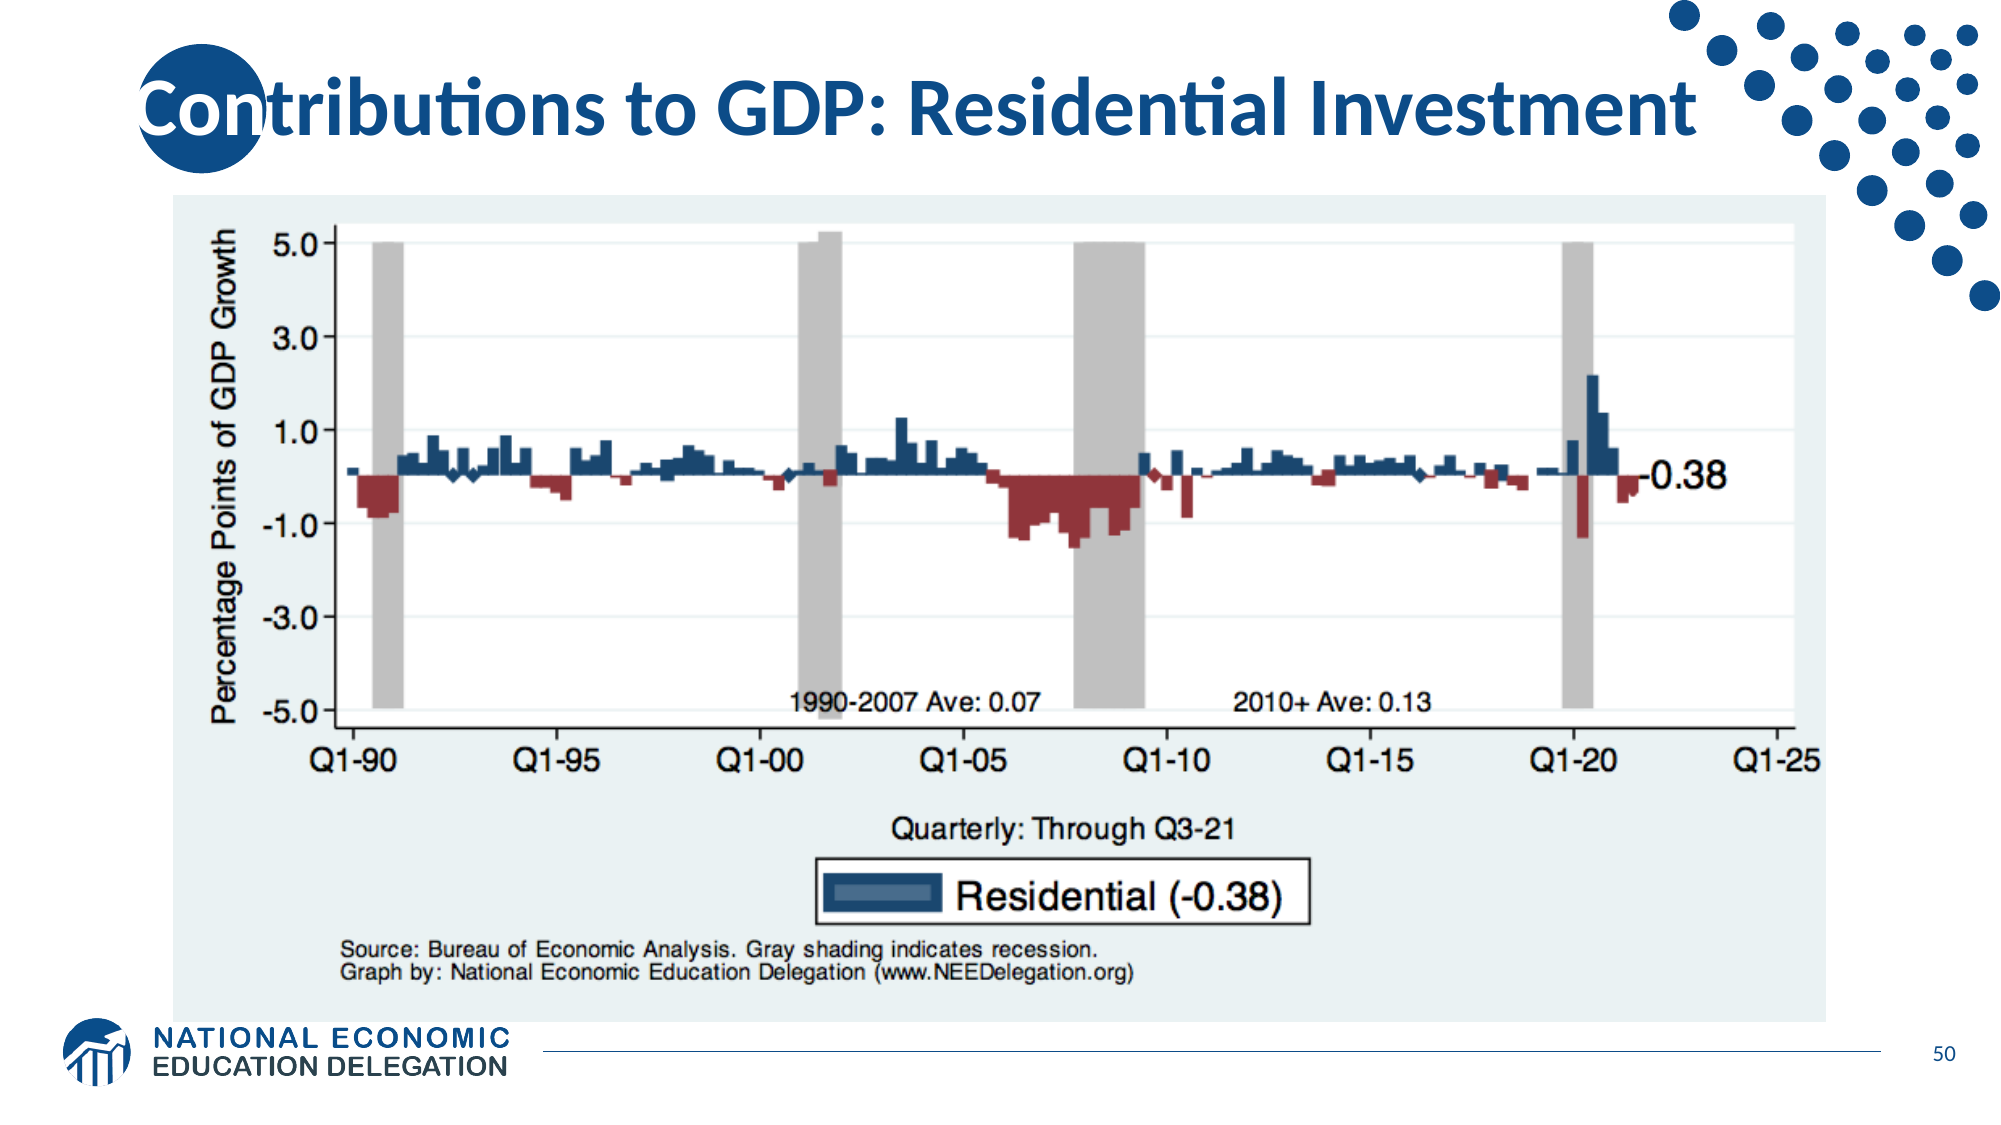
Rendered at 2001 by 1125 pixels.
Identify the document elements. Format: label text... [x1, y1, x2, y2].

picture [55, 1013, 520, 1091]
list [173, 195, 1826, 1022]
slide_number 50 [1521, 1022, 1972, 1082]
title Contributions to GDP: Residential Investment [99, 0, 1825, 218]
